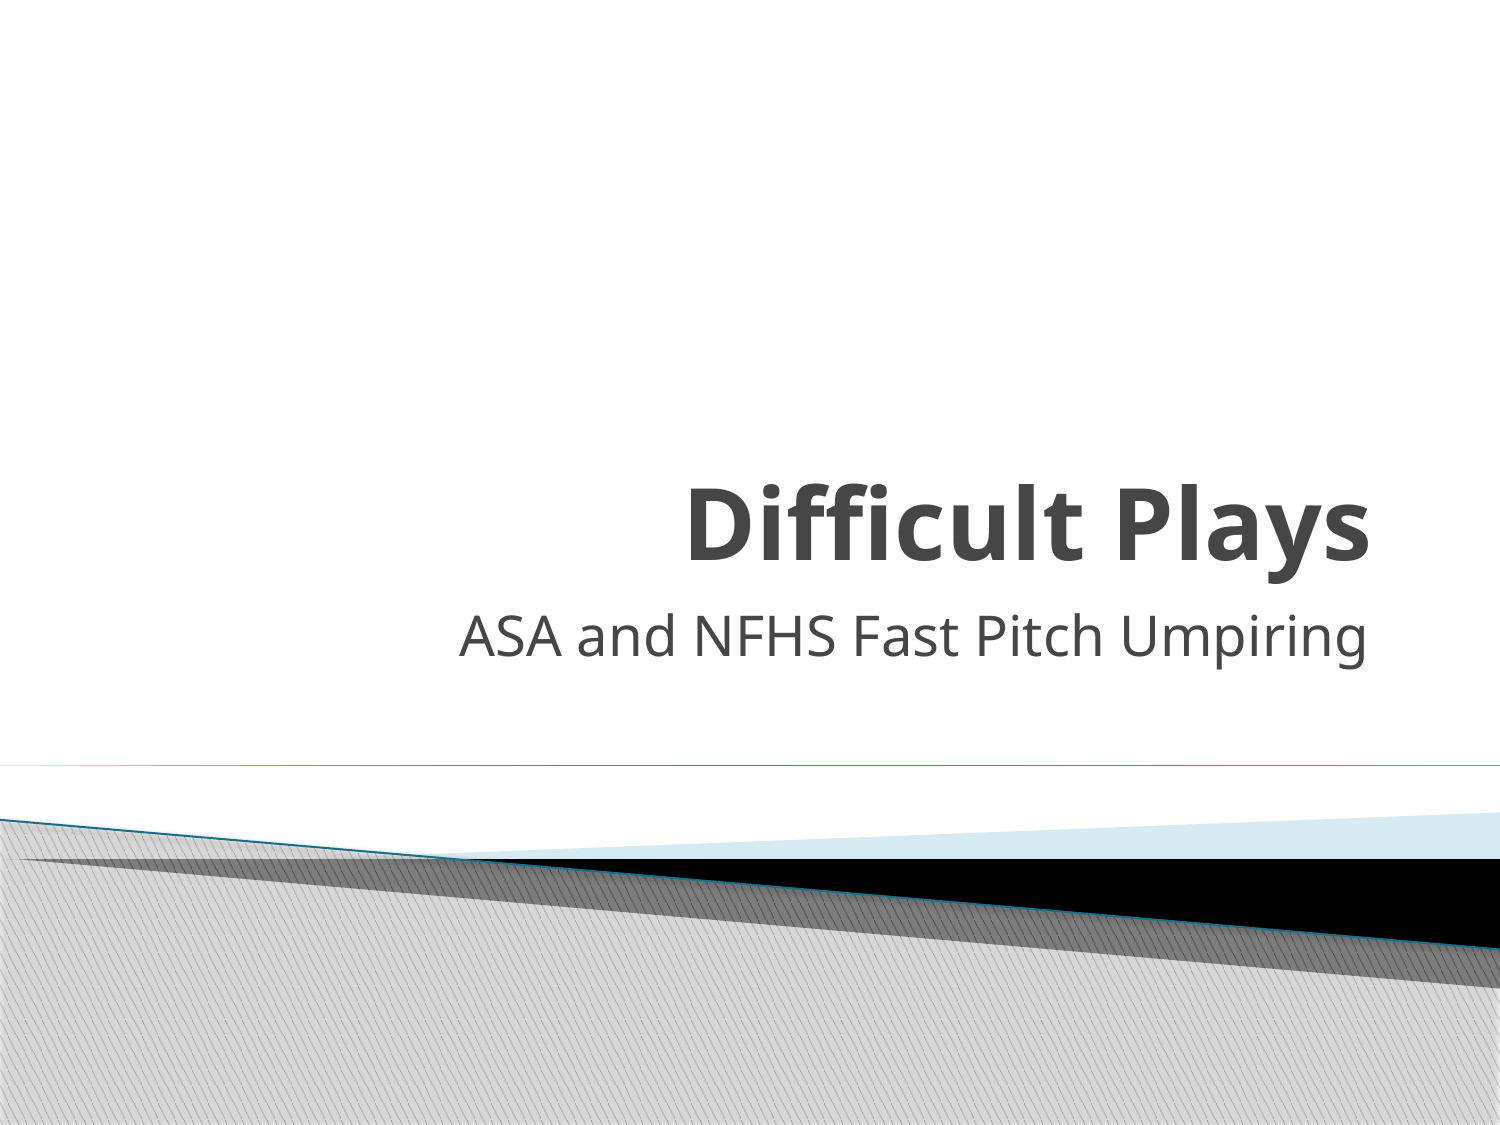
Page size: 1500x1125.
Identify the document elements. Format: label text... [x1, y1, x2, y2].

picture [5, 859, 1500, 989]
title Difficult Plays [112, 287, 1388, 588]
subtitle ASA and NFHS Fast Pitch Umpiring [112, 592, 1388, 790]
